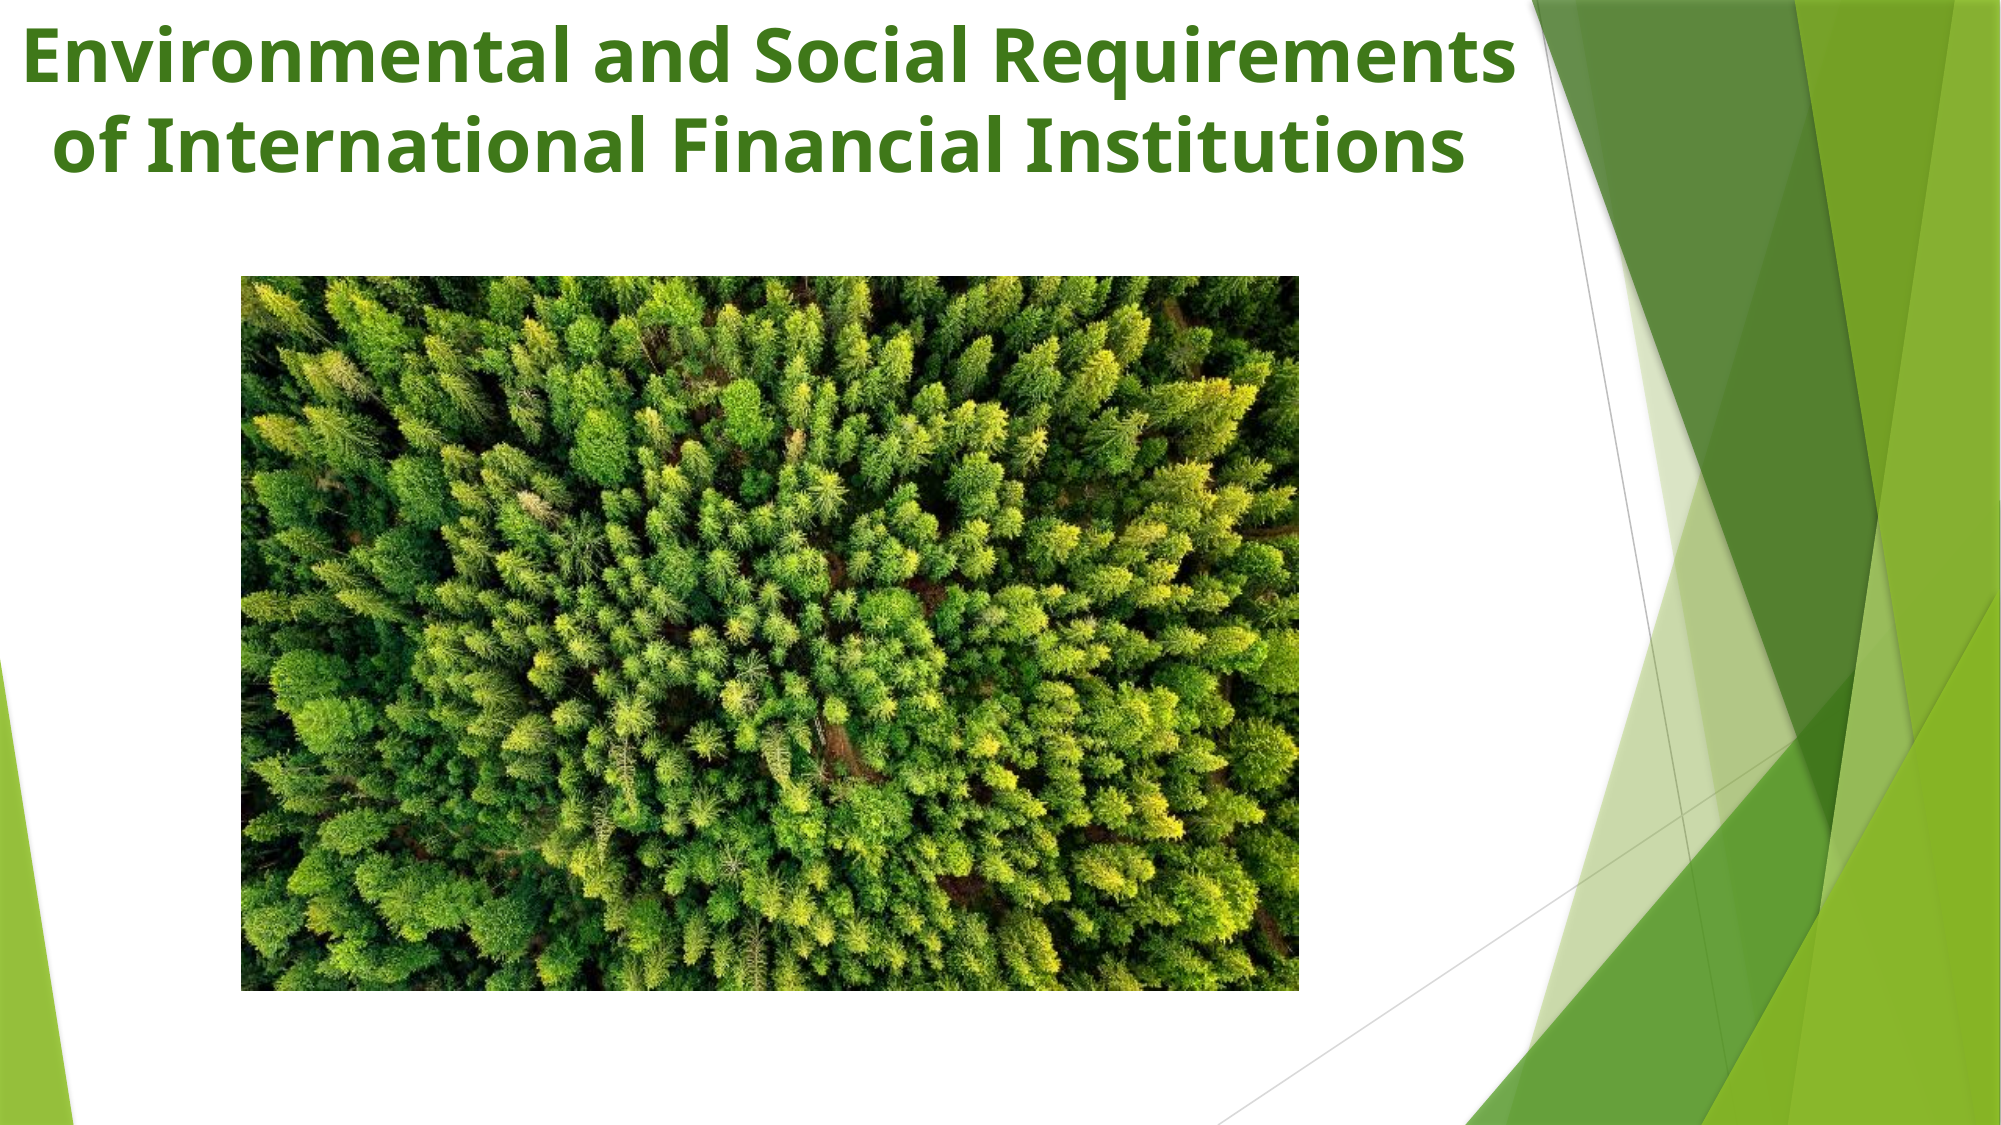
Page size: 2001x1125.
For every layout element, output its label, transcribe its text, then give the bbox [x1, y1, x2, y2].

title Environmental and Social Requirements of International Financial Institutions [0, 0, 1540, 303]
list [240, 275, 1299, 992]
